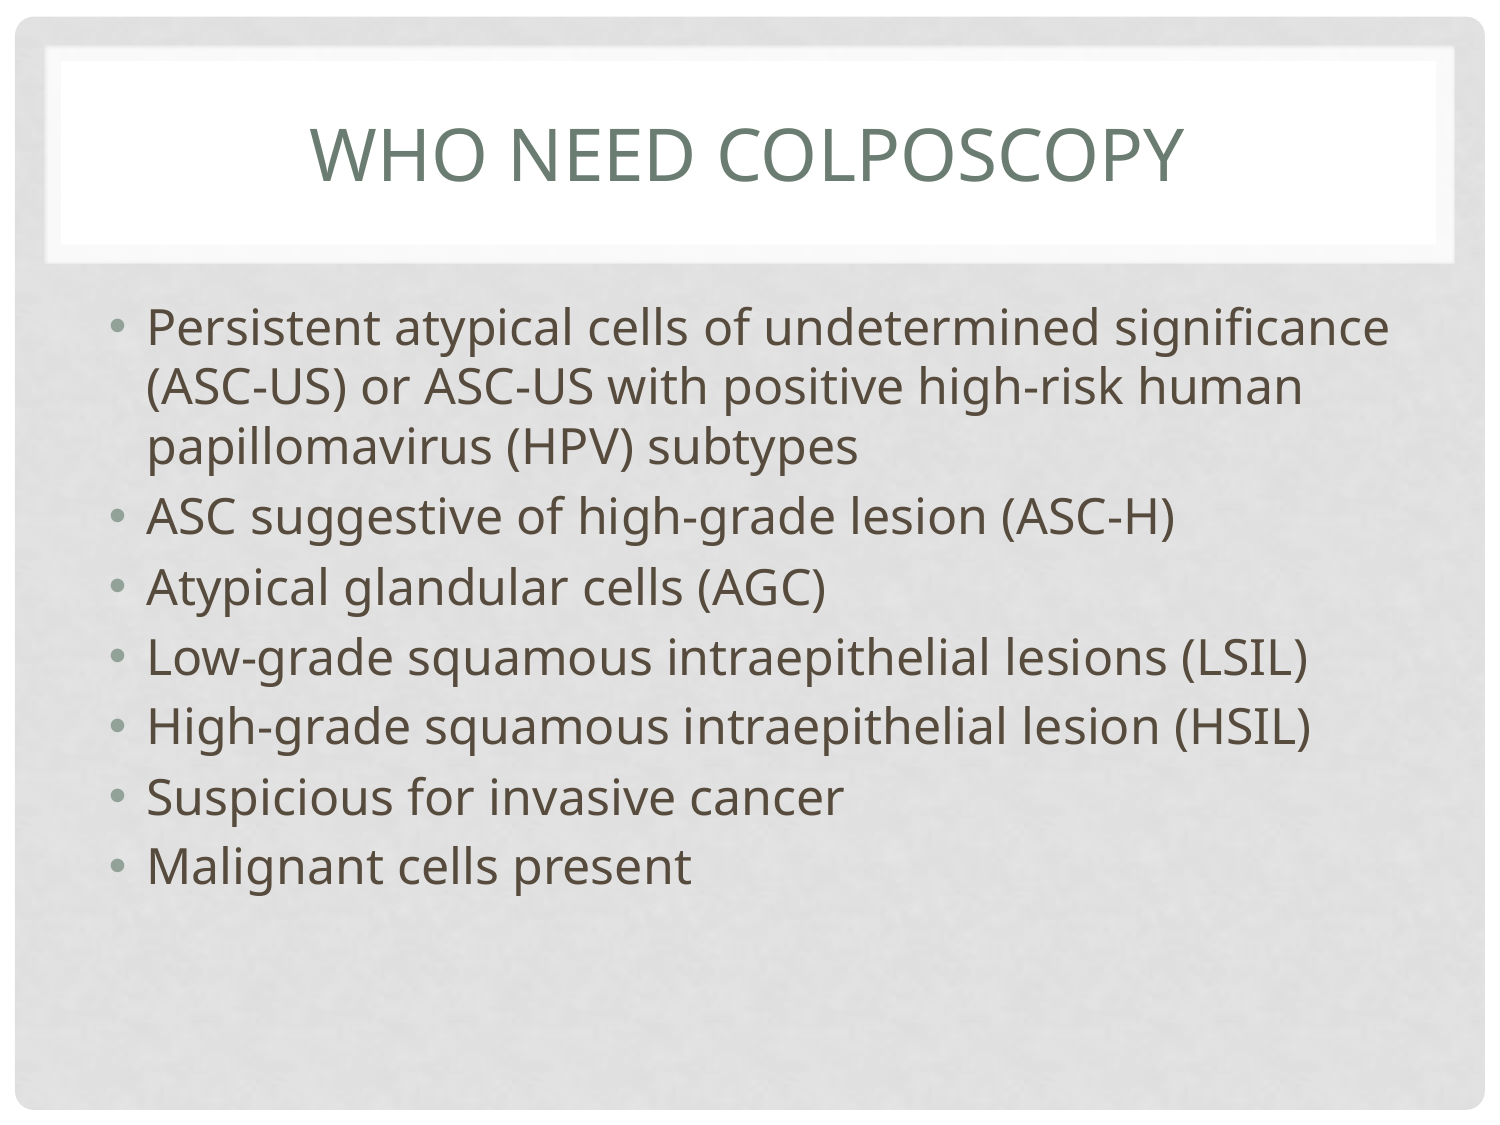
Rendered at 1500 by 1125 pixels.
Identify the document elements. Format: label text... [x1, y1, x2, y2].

list Persistent atypical cells of undetermined significance (ASC-US) or ASC-US with positive high-risk human papillomavirus (HPV) subtypes ASC suggestive of high-grade lesion (ASC-H) Atypical glandular cells (AGC) Low-grade squamous intraepithelial lesions (LSIL) High-grade squamous intraepithelial lesion (HSIL) Suspicious for invasive cancer Malignant cells present [75, 287, 1425, 1005]
title Who need colposcopy [69, 66, 1425, 238]
